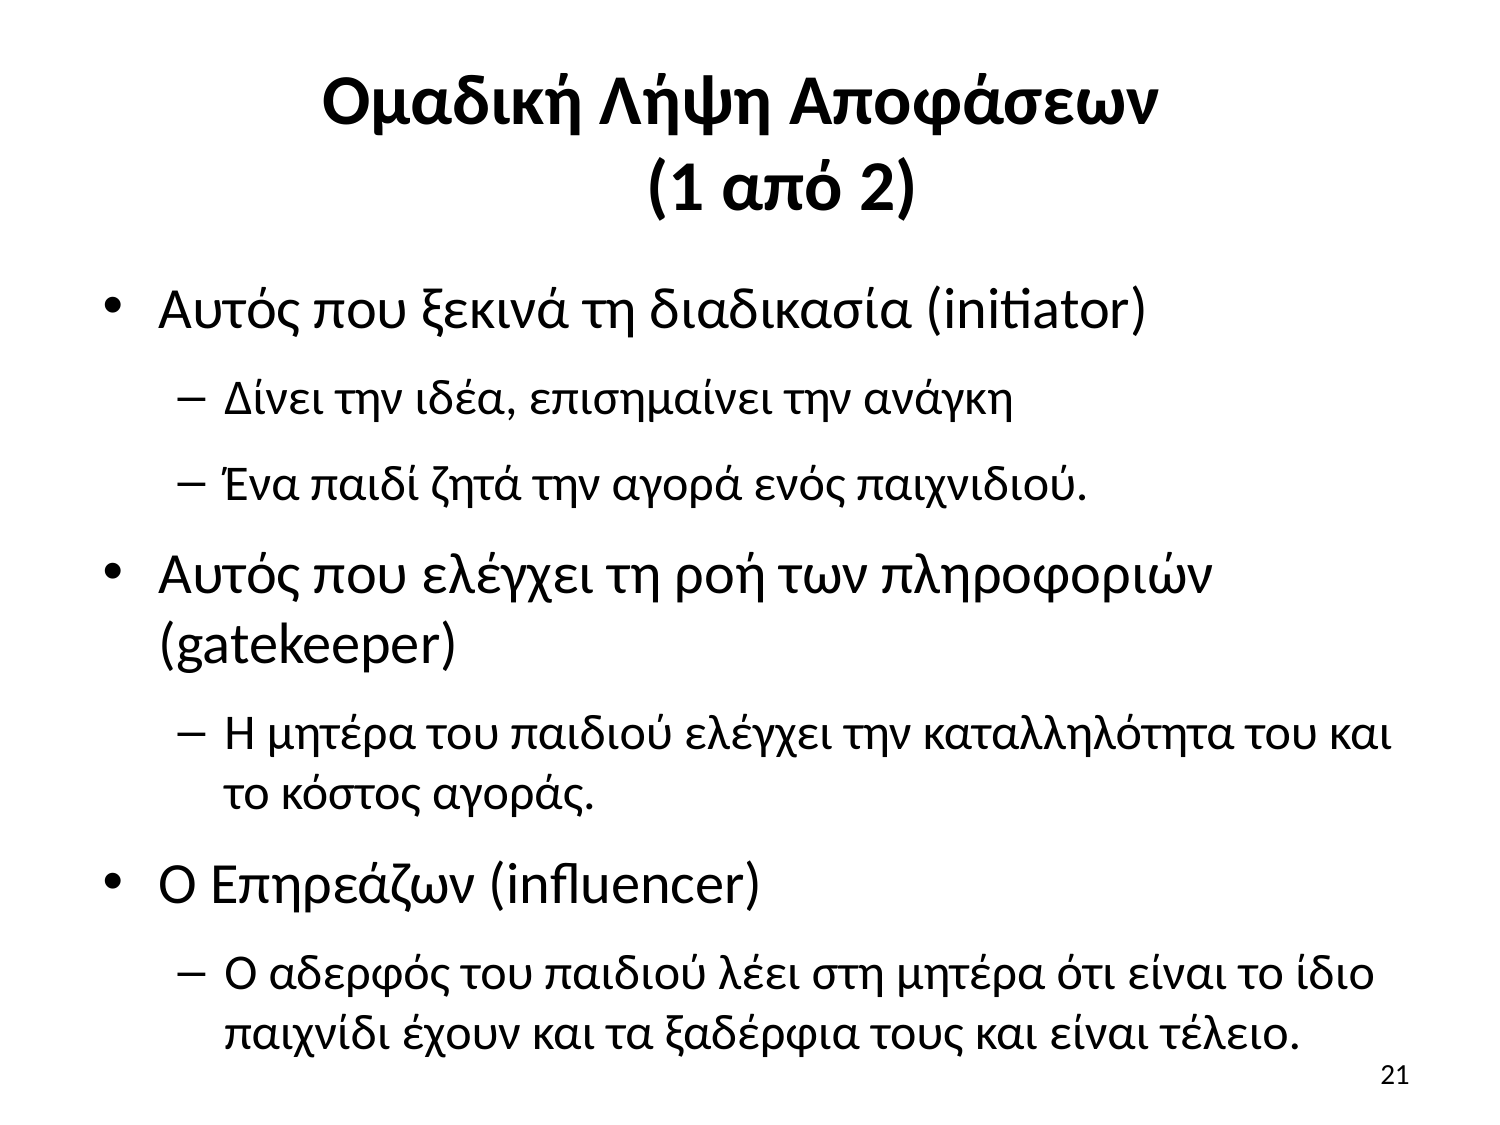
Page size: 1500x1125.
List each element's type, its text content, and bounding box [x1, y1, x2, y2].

list Αυτός που ξεκινά τη διαδικασία (initiator) Δίνει την ιδέα, επισημαίνει την ανάγκη Ένα παιδί ζητά την αγορά ενός παιχνιδιού. Αυτός που ελέγχει τη ροή των πληροφοριών (gatekeeper) Η μητέρα του παιδιού ελέγχει την καταλληλότητα του και το κόστος αγοράς. Ο Επηρεάζων (influencer) Ο αδερφός του παιδιού λέει στη μητέρα ότι είναι το ίδιο παιχνίδι έχουν και τα ξαδέρφια τους και είναι τέλειο. [87, 262, 1438, 1005]
title Ομαδική Λήψη Αποφάσεων (1 από 2) [75, 45, 1425, 233]
slide_number 21 [1074, 1042, 1425, 1103]
